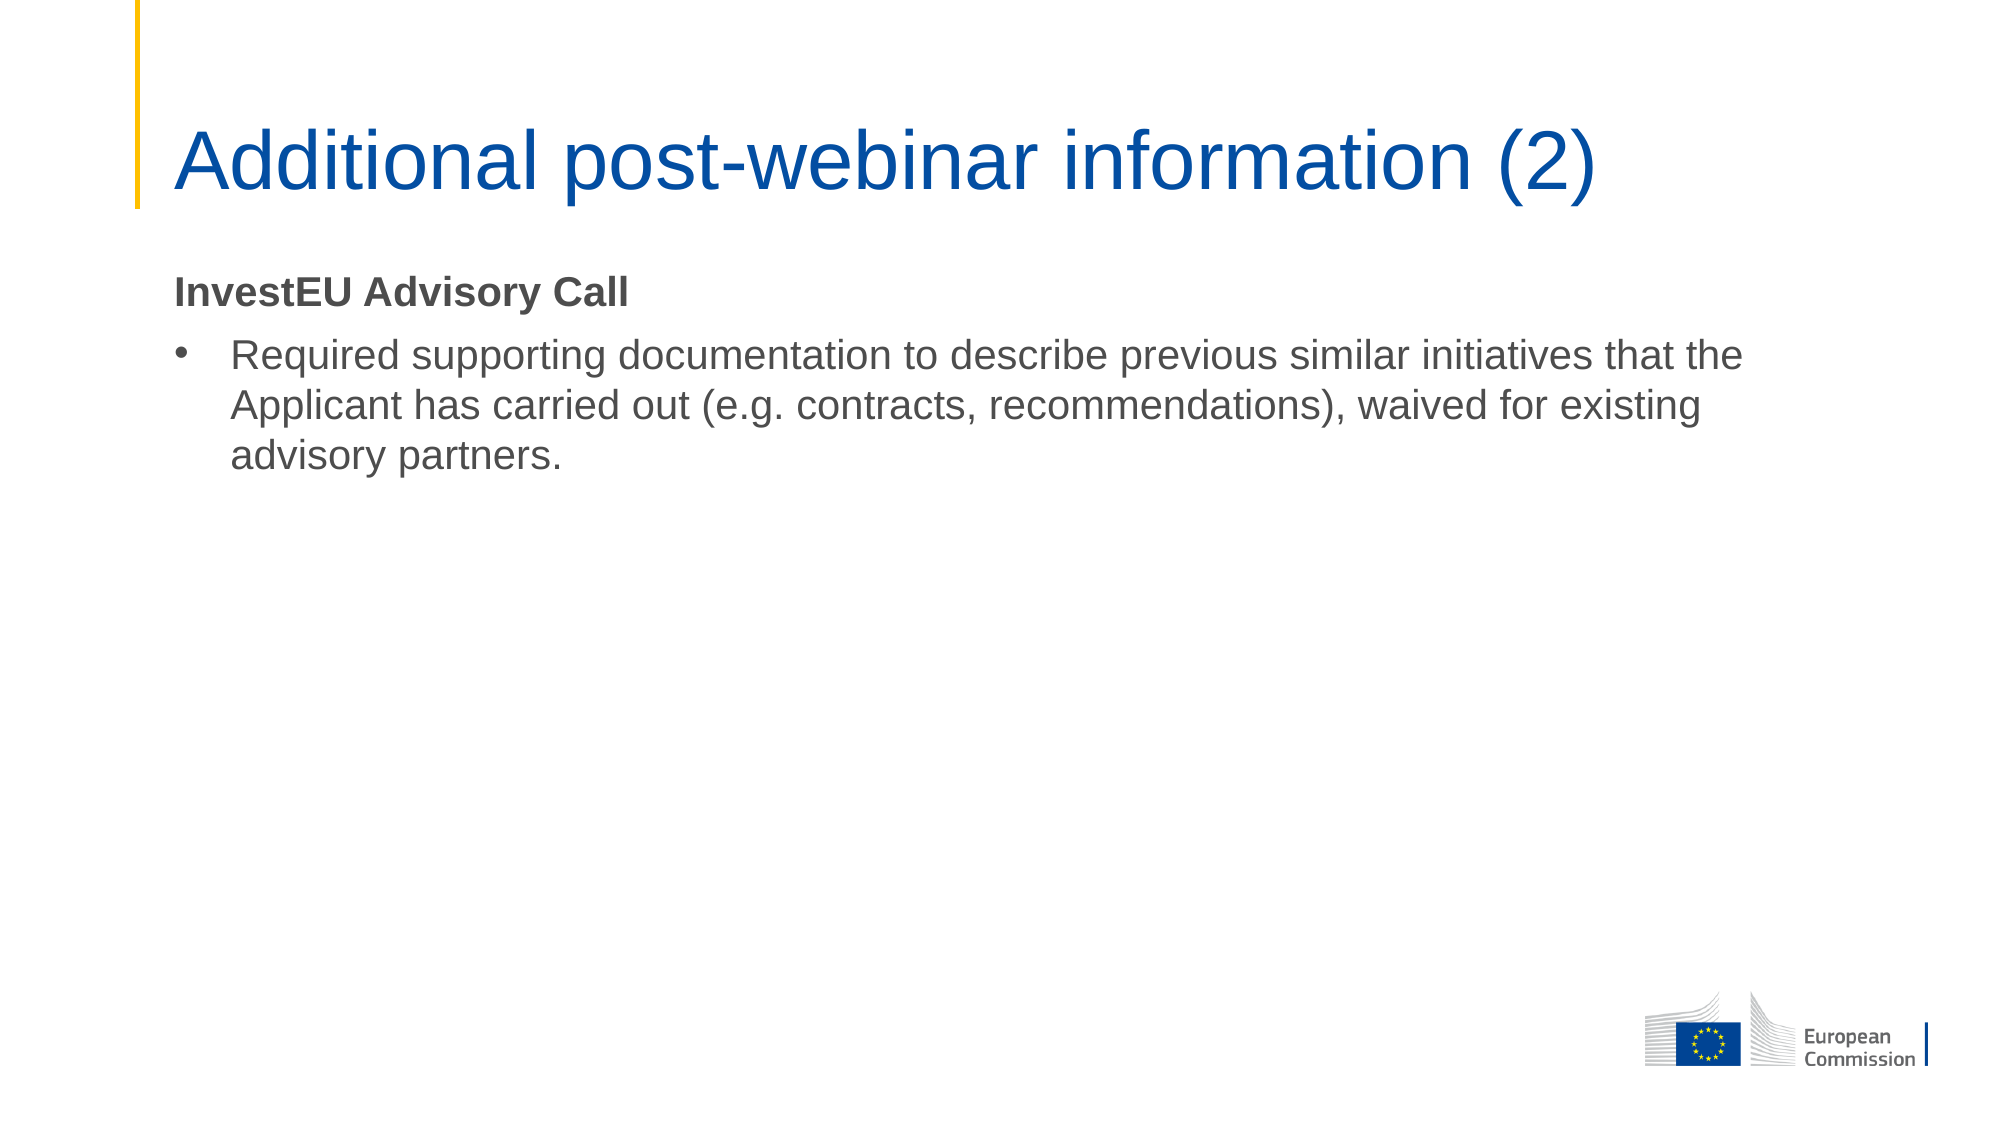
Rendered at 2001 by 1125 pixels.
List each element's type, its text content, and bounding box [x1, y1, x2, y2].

title Additional post-webinar information (2) [159, 79, 1885, 208]
text_box InvestEU Advisory Call Required supporting documentation to describe previous similar initiatives that the Applicant has carried out (e.g. contracts, recommendations), waived for existing advisory partners. [159, 207, 1863, 646]
picture [1645, 991, 1928, 1066]
